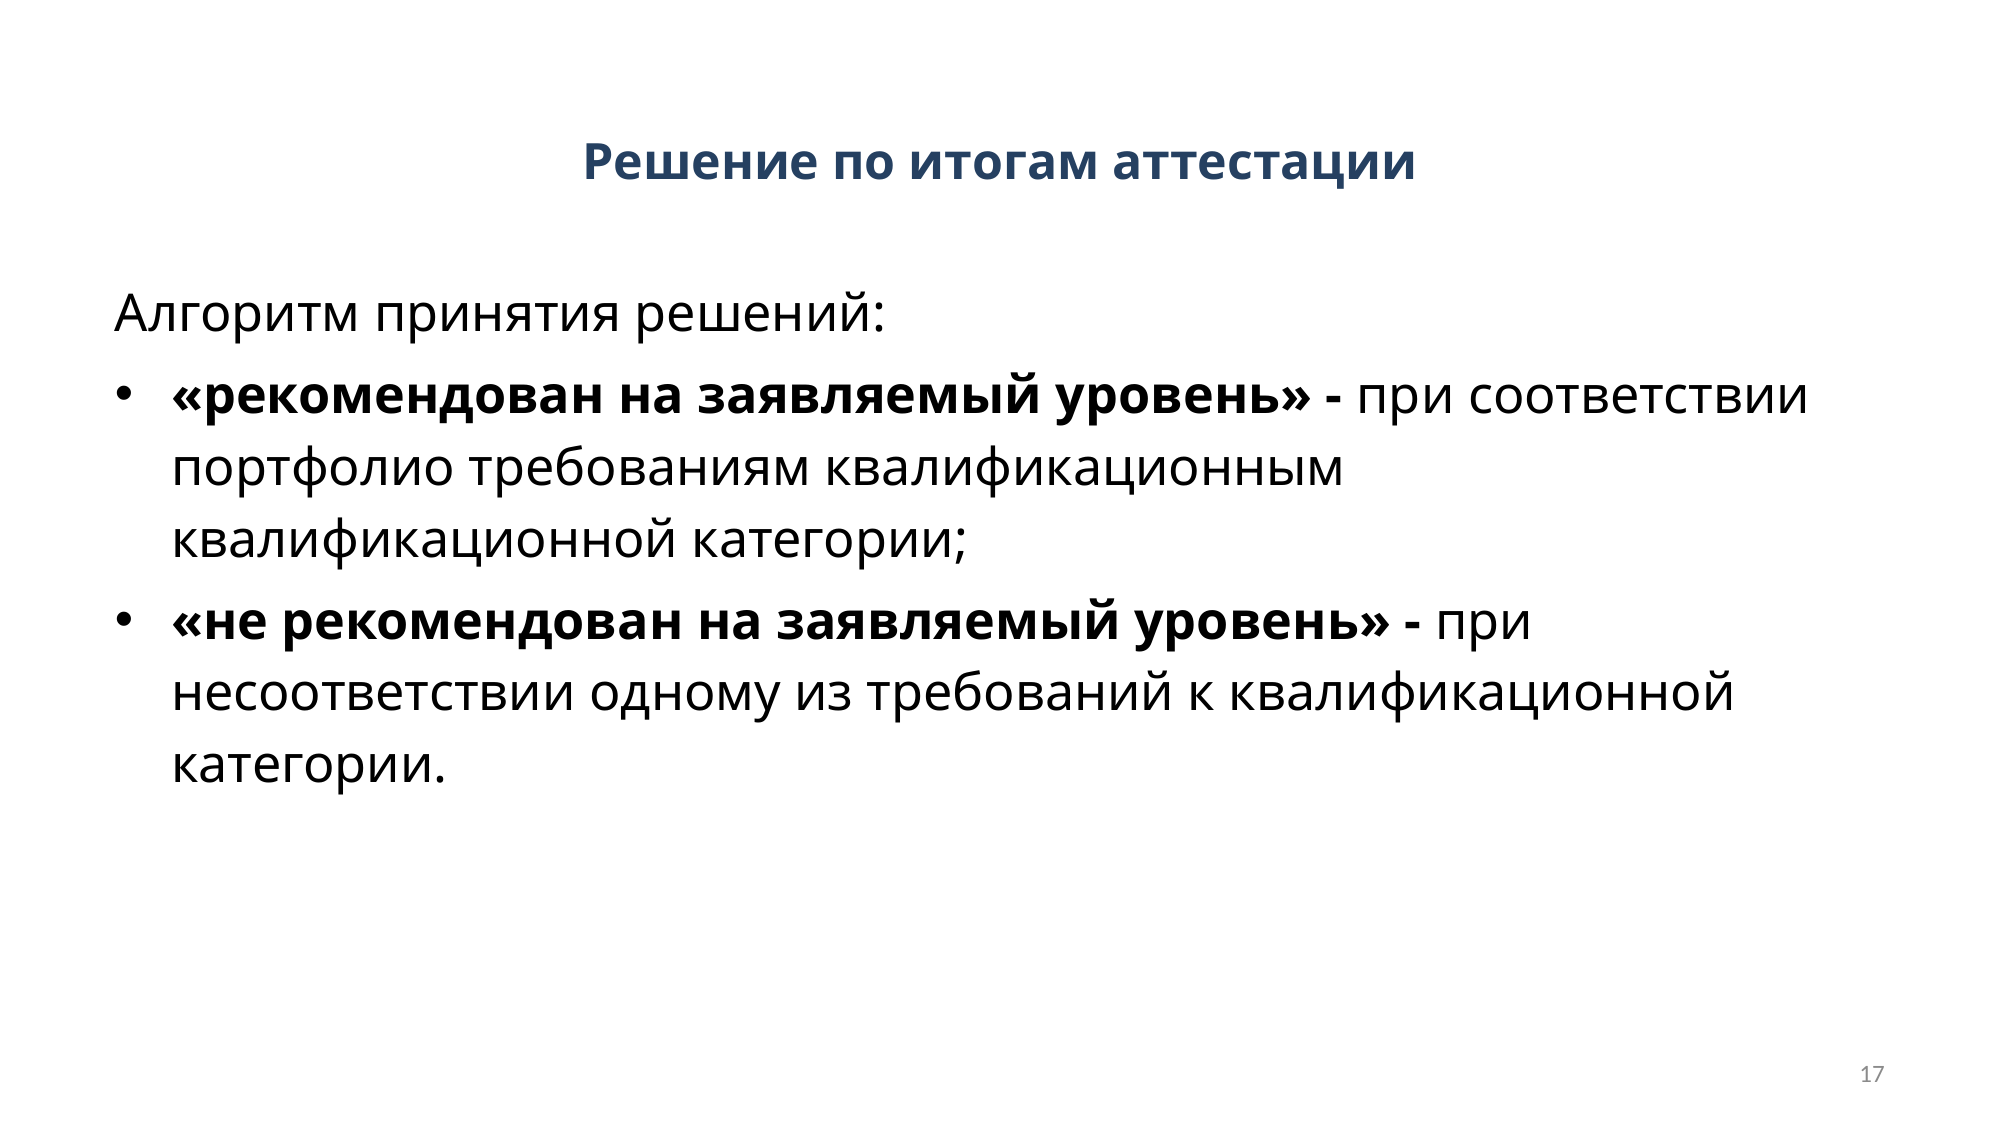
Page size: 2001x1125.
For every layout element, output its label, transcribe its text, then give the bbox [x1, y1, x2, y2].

slide_number 17 [1433, 1042, 1900, 1103]
list Алгоритм принятия решений: «рекомендован на заявляемый уровень» - при соответствии портфолио требованиям квалификационным квалификационной категории; «не рекомендован на заявляемый уровень» - при несоответствии одному из требований к квалификационной категории. [99, 262, 1873, 1005]
title Решение по итогам аттестации [99, 95, 1900, 225]
